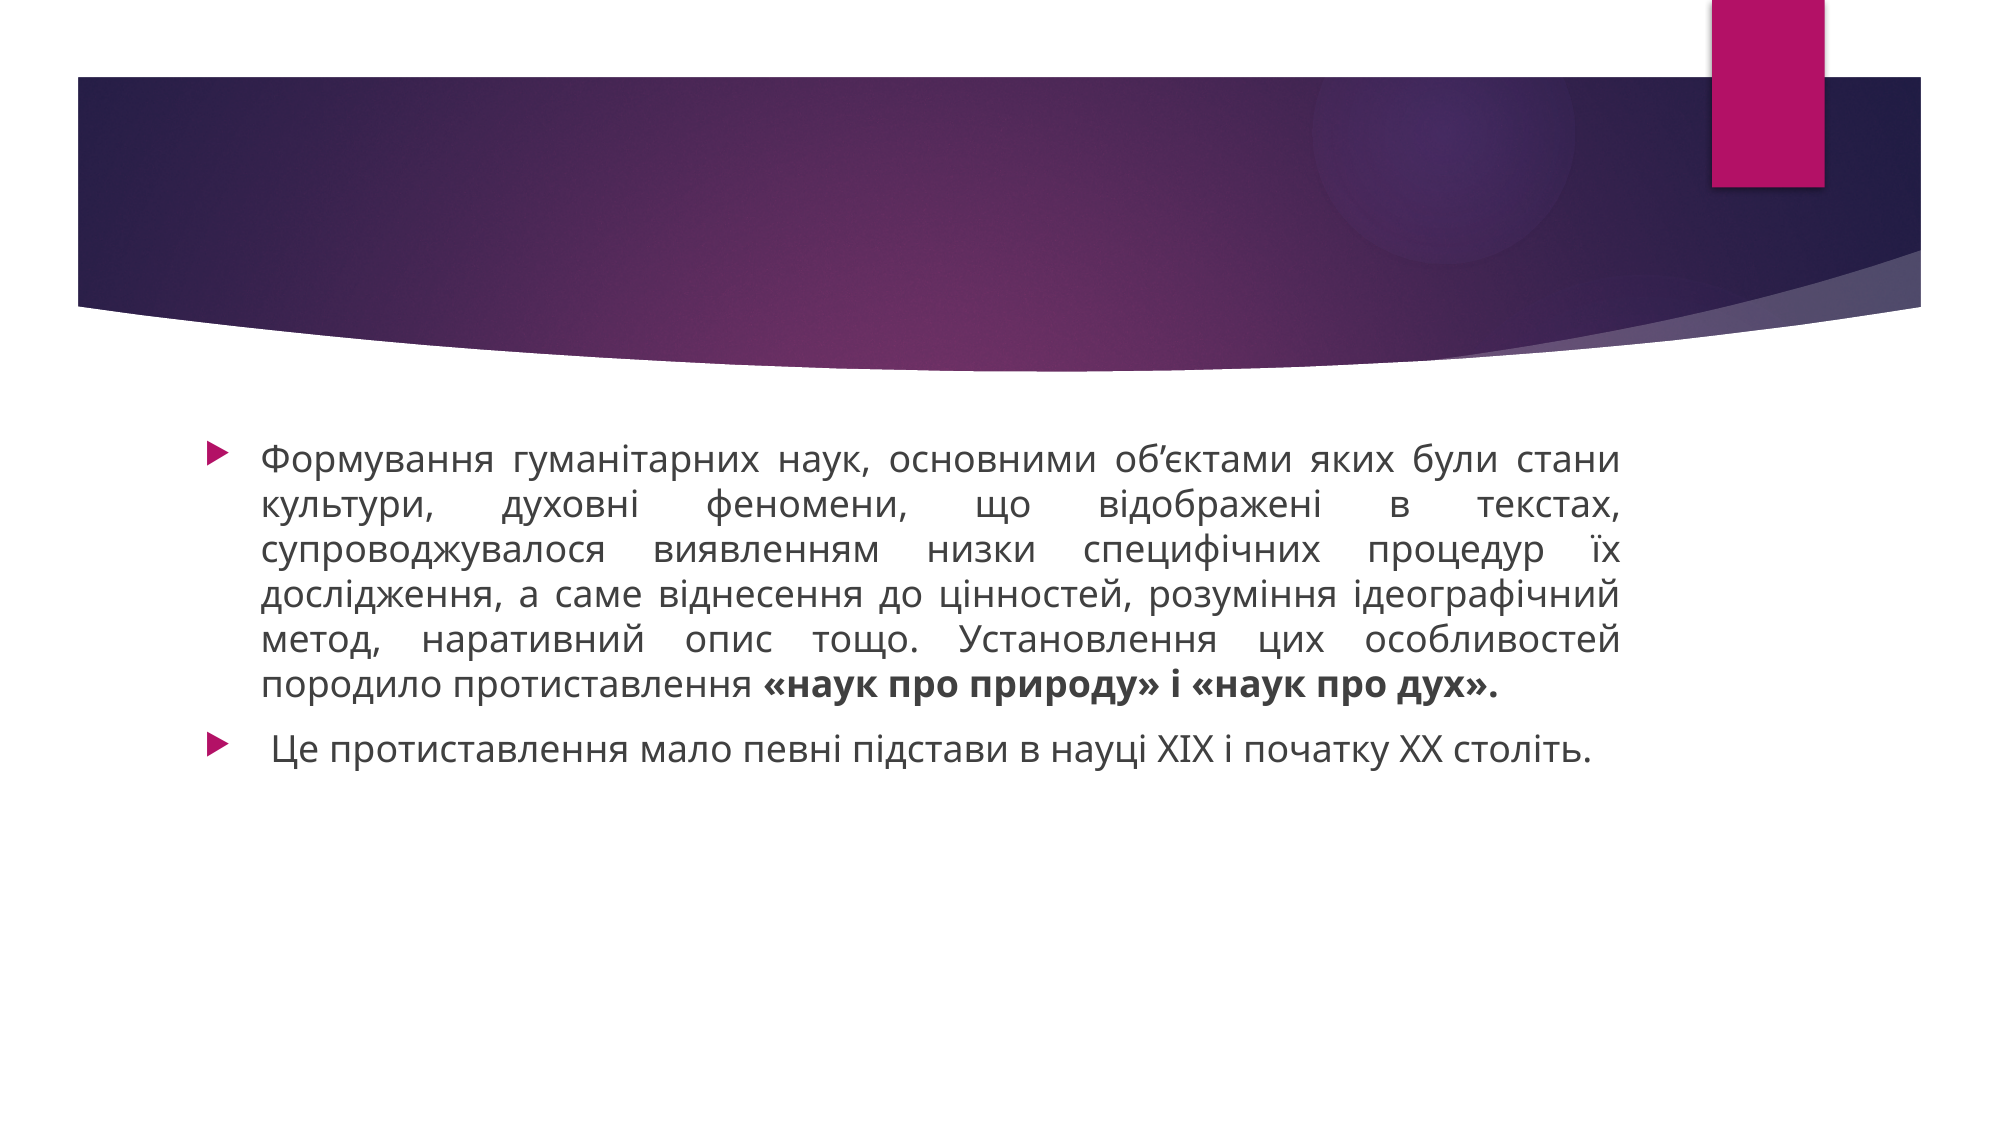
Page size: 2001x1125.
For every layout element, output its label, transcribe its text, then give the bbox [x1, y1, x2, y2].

list Формування гуманітарних наук, основними об’єктами яких були стани культури, духовні феномени, що відображені в текстах, супроводжувалося виявленням низки специфічних процедур їх дослідження, а саме віднесення до цінностей, розуміння ідеографічний метод, наративний опис тощо. Установлення цих особливостей породило протиставлення «наук про природу» і «наук про дух». Це протиставлення мало певні підстави в науці ХІХ і початку ХХ століть. [189, 427, 1638, 988]
